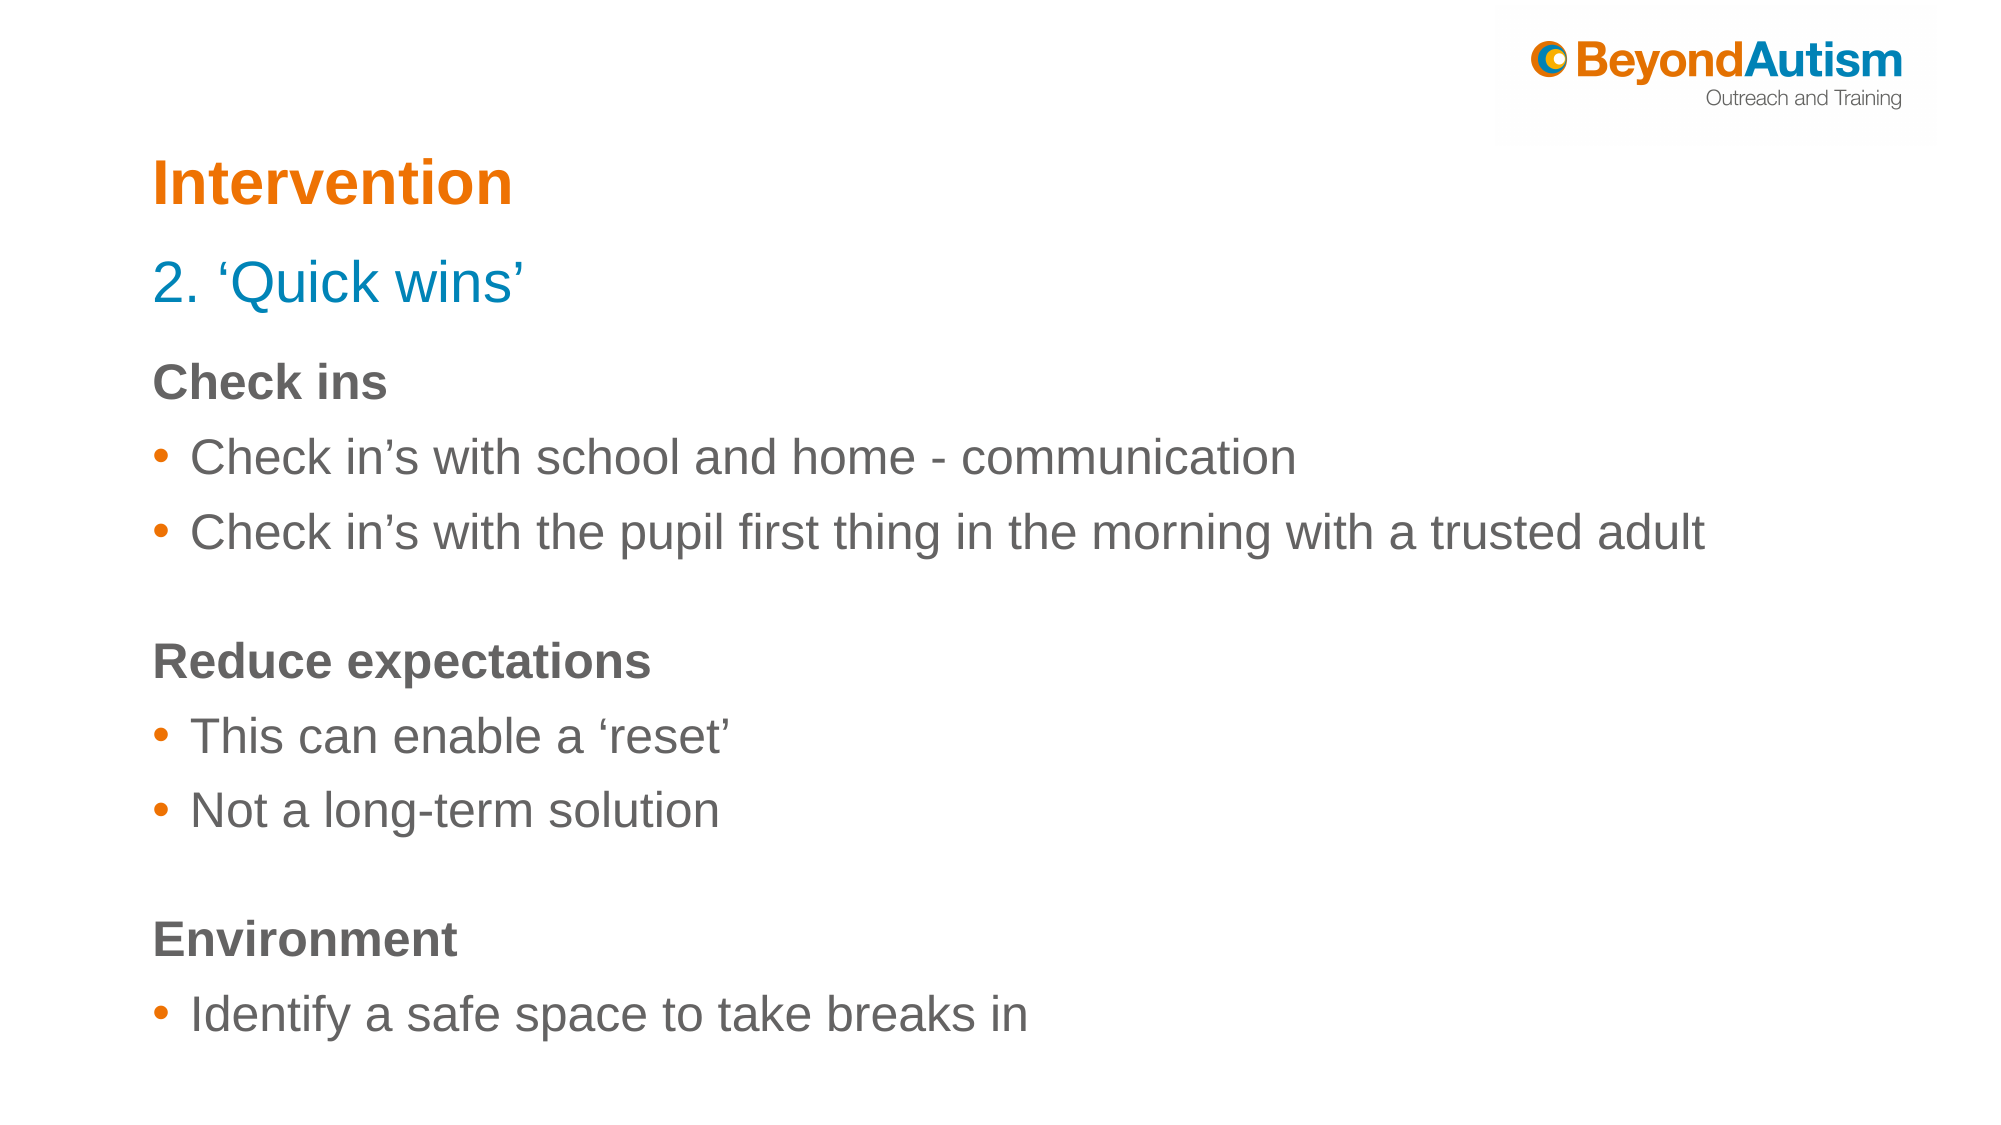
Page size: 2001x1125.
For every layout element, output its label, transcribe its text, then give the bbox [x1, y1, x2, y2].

picture [1495, 5, 1937, 146]
list 2. ‘Quick wins’ [137, 245, 1863, 313]
title Intervention [137, 141, 1863, 226]
list Check ins Check in’s with school and home - communication Check in’s with the pupil first thing in the morning with a trusted adult Reduce expectations This can enable a ‘reset’ Not a long-term solution Environment Identify a safe space to take breaks in [137, 349, 1863, 1031]
